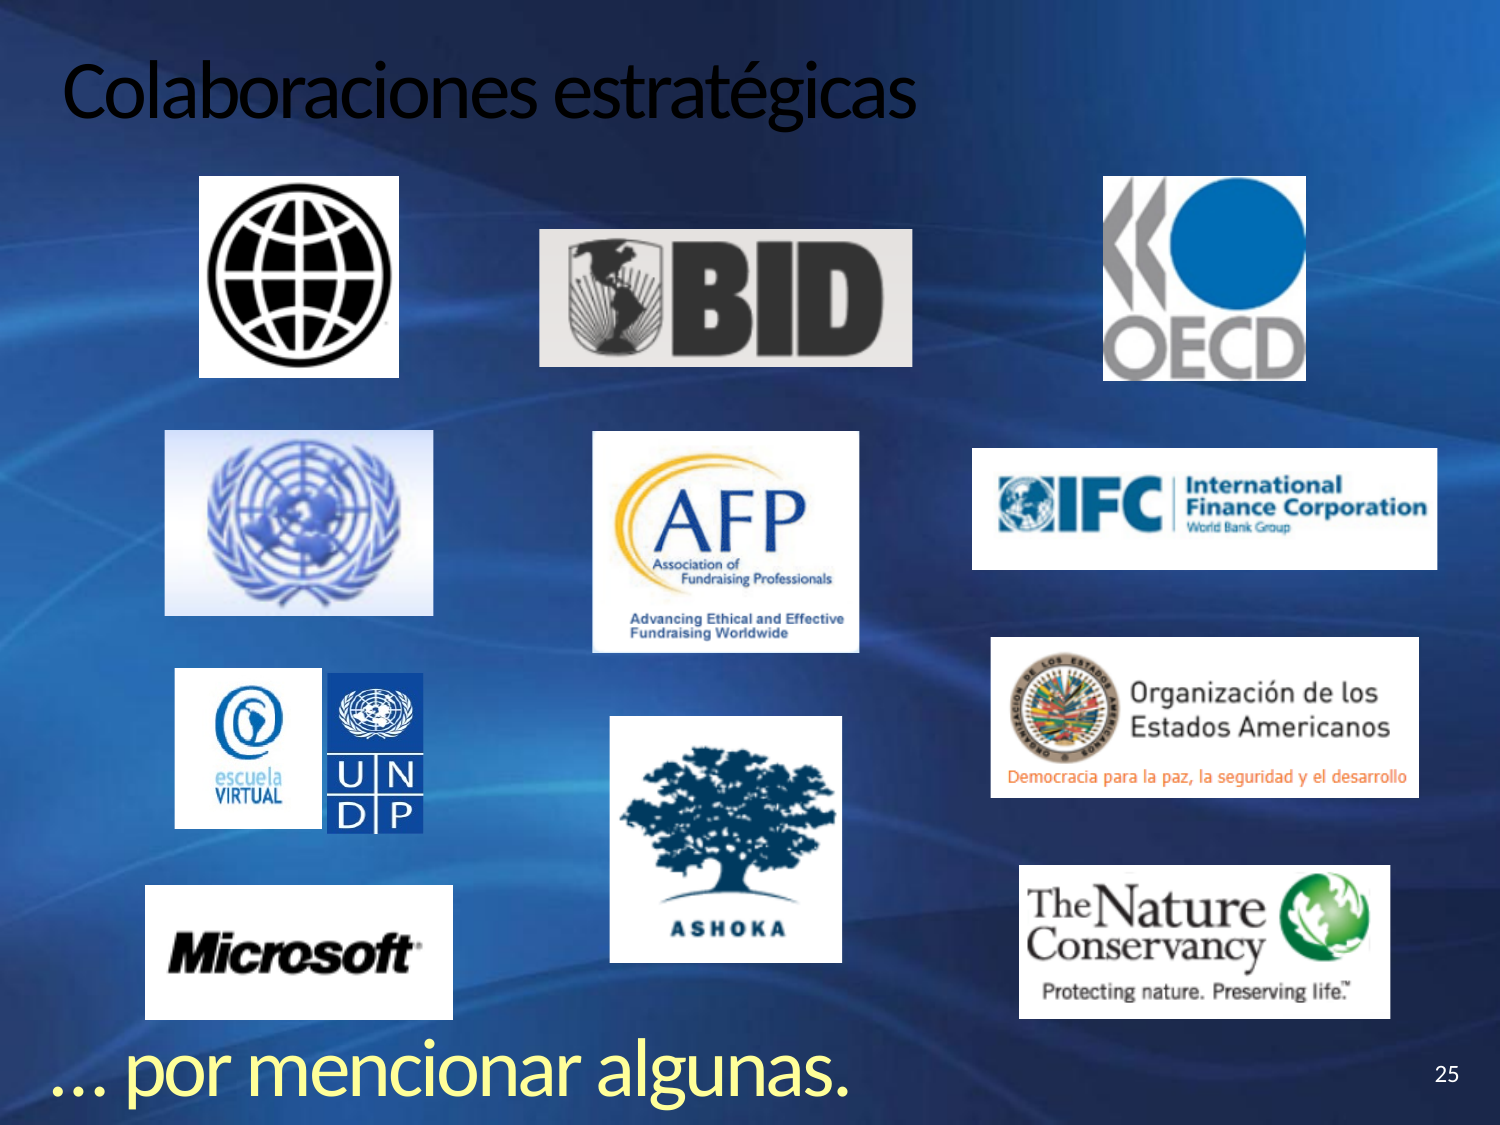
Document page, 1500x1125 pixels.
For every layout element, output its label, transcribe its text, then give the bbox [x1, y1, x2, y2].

title Colaboraciones estratégicas [62, 46, 1438, 138]
picture [0, 0, 1500, 1125]
slide_number 25 [1425, 1042, 1475, 1103]
text_box … por mencionar algunas. [50, 1025, 1425, 1116]
